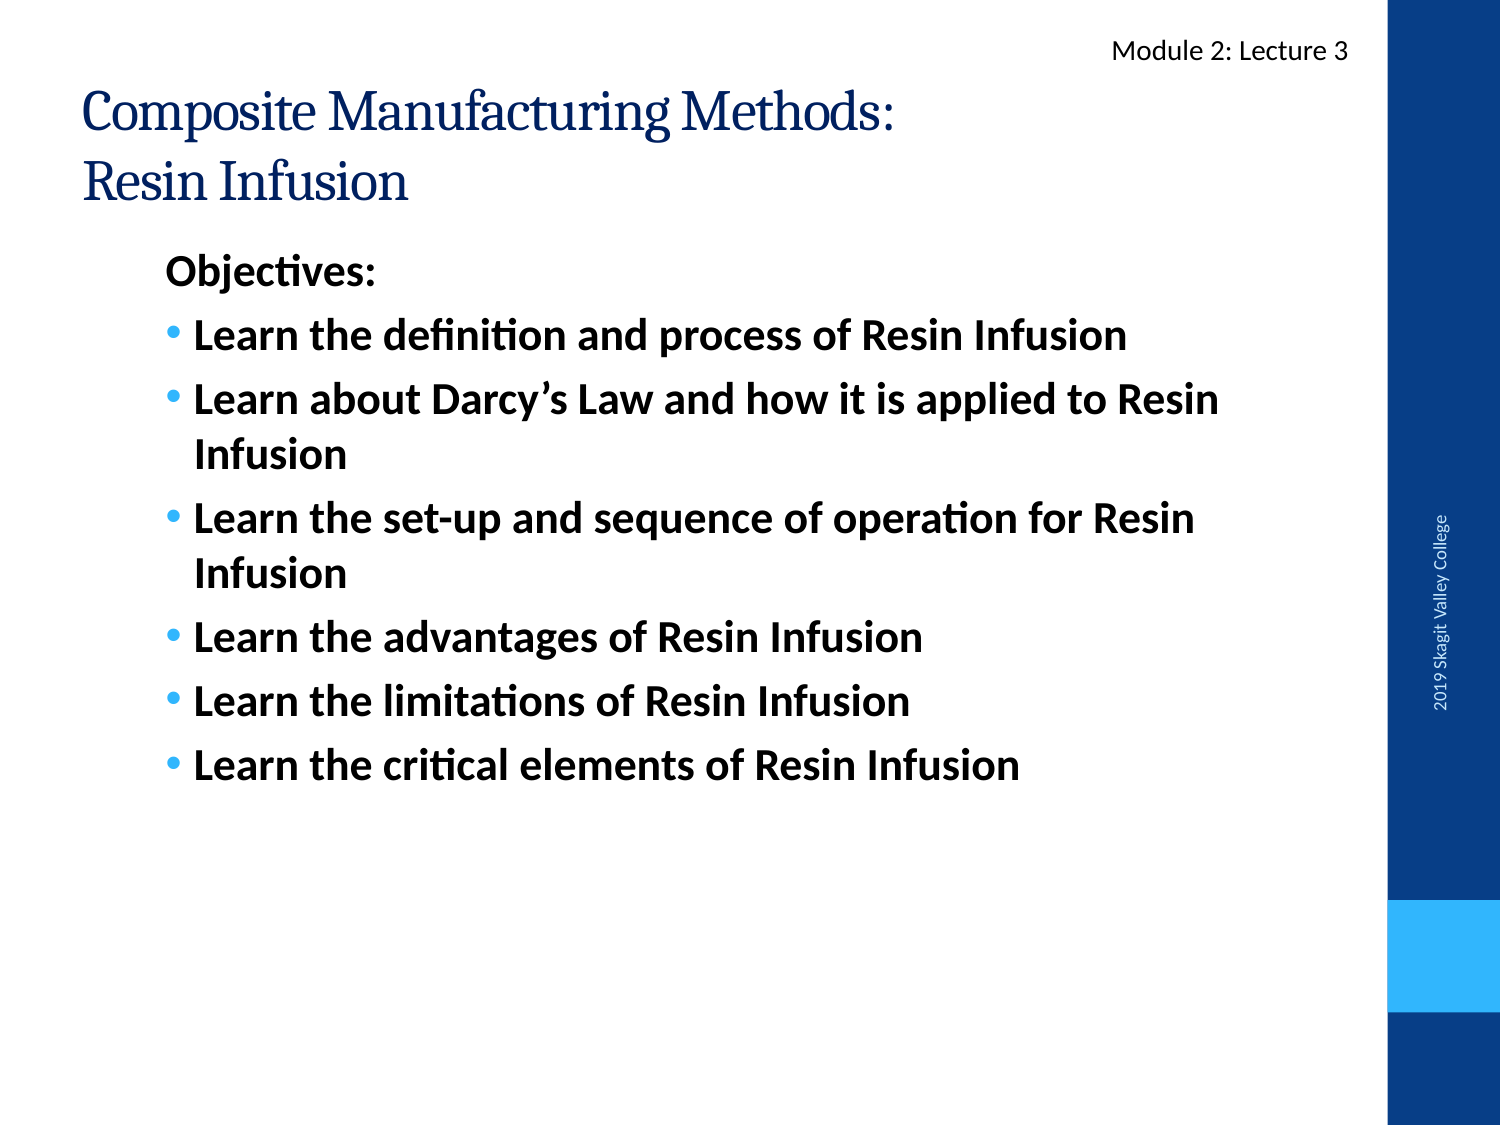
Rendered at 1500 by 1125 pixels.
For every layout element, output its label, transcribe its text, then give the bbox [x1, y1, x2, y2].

title Composite Manufacturing Methods: Resin Infusion [67, 48, 1318, 237]
footer 2019 Skagit Valley College [1408, 500, 1469, 889]
text_box Module 2: Lecture 3 [1054, 23, 1406, 74]
list Objectives: Learn the definition and process of Resin Infusion Learn about Darcy’s Law and how it is applied to Resin Infusion Learn the set-up and sequence of operation for Resin Infusion Learn the advantages of Resin Infusion Learn the limitations of Resin Infusion Learn the critical elements of Resin Infusion [136, 232, 1327, 1021]
